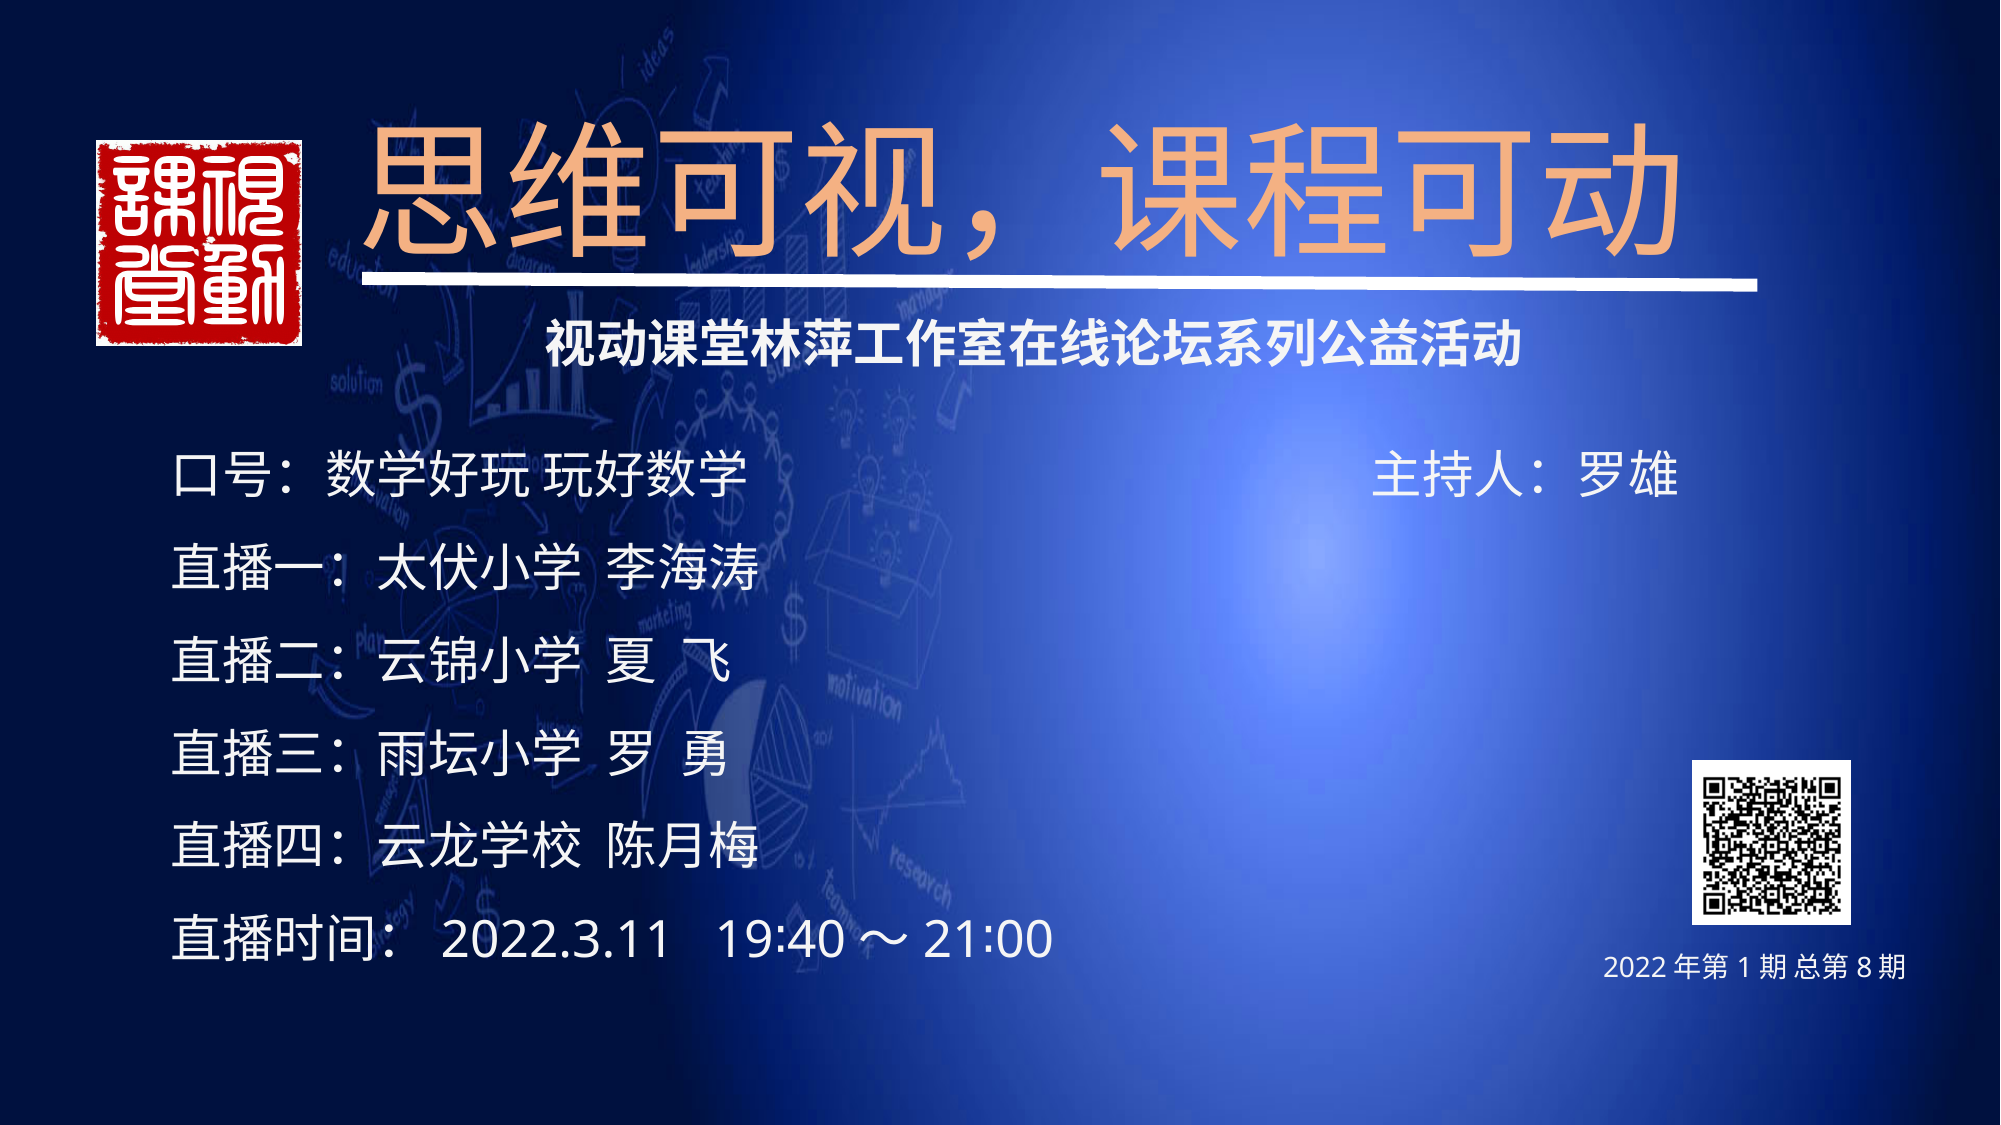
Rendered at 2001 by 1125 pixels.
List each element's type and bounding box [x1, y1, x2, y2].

picture [0, 0, 2000, 1125]
text_box [362, 278, 1758, 286]
